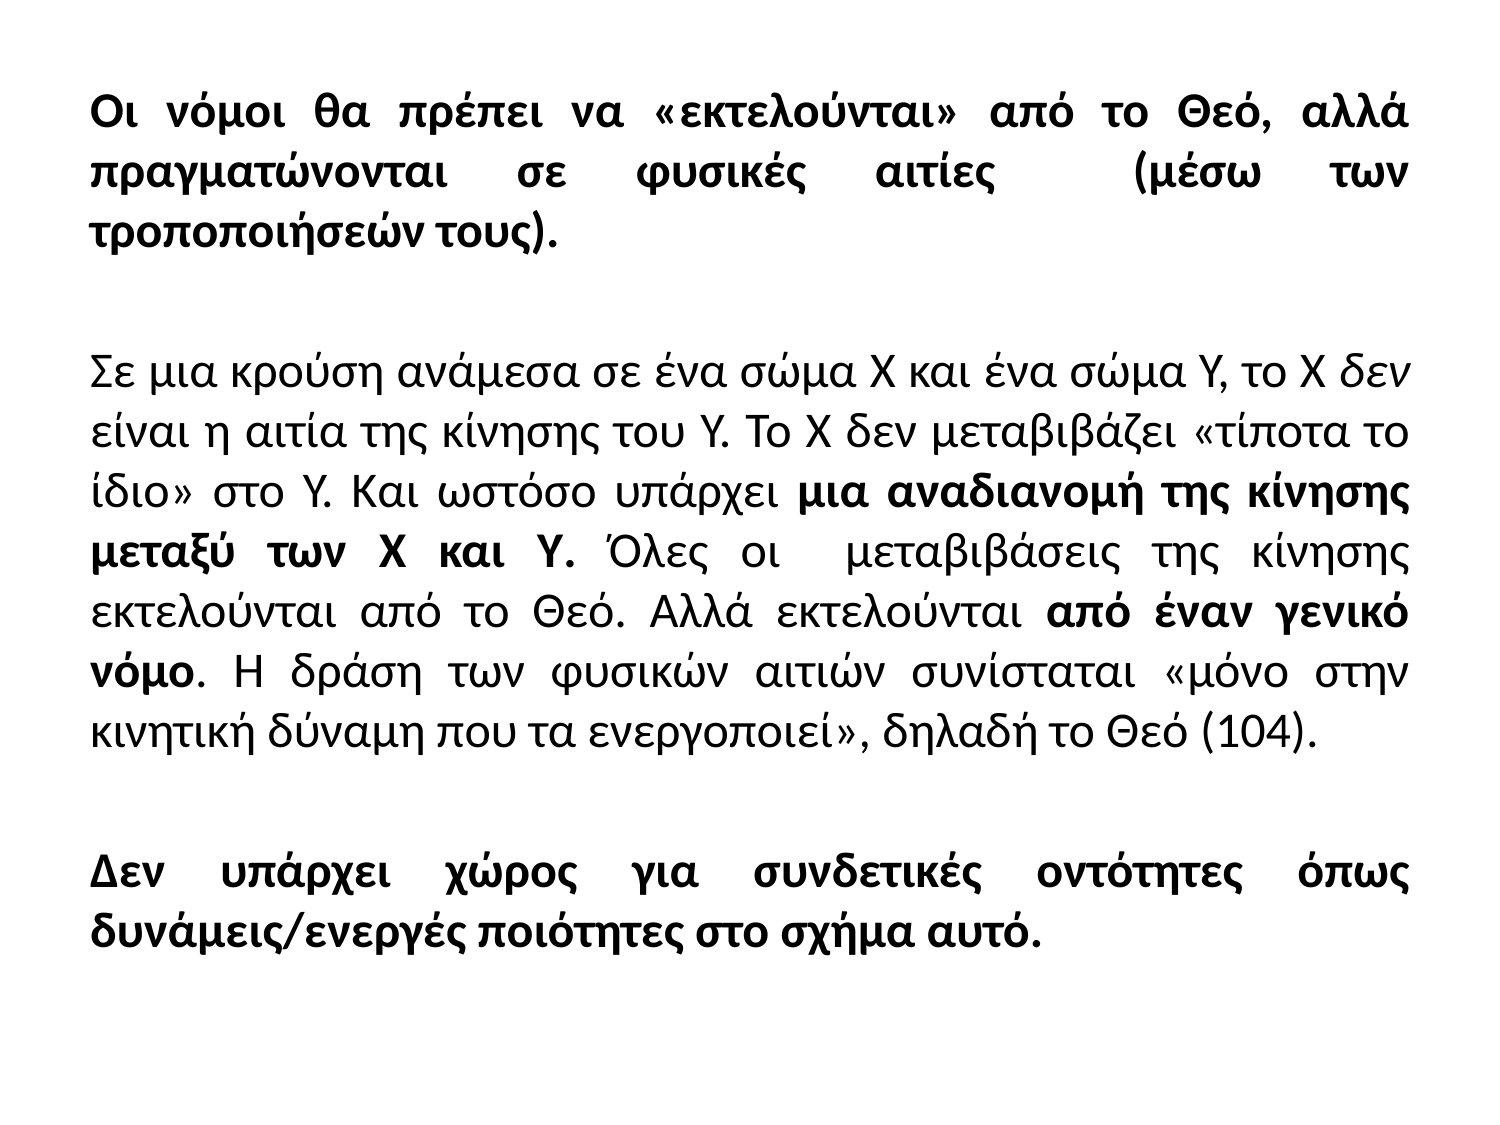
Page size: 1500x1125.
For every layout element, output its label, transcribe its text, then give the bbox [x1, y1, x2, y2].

list Οι νόμοι θα πρέπει να «εκτελούνται» από το Θεό, αλλά πραγματώνονται σε φυσικές αιτίες (μέσω των τροποποιήσεών τους). Σε μια κρούση ανάμεσα σε ένα σώμα X και ένα σώμα Y, το X δεν είναι η αιτία της κίνησης του Y. Το X δεν μεταβιβάζει «τίποτα το ίδιο» στο Y. Και ωστόσο υπάρχει μια αναδιανομή της κίνησης μεταξύ των Χ και Υ. Όλες οι μεταβιβάσεις της κίνησης εκτελούνται από το Θεό. Αλλά εκτελούνται από έναν γενικό νόμο. Η δράση των φυσικών αιτιών συνίσταται «μόνο στην κινητική δύναμη που τα ενεργοποιεί», δηλαδή το Θεό (104). Δεν υπάρχει χώρος για συνδετικές οντότητες όπως δυνάμεις/ενεργές ποιότητες στο σχήμα αυτό. [75, 70, 1425, 1005]
